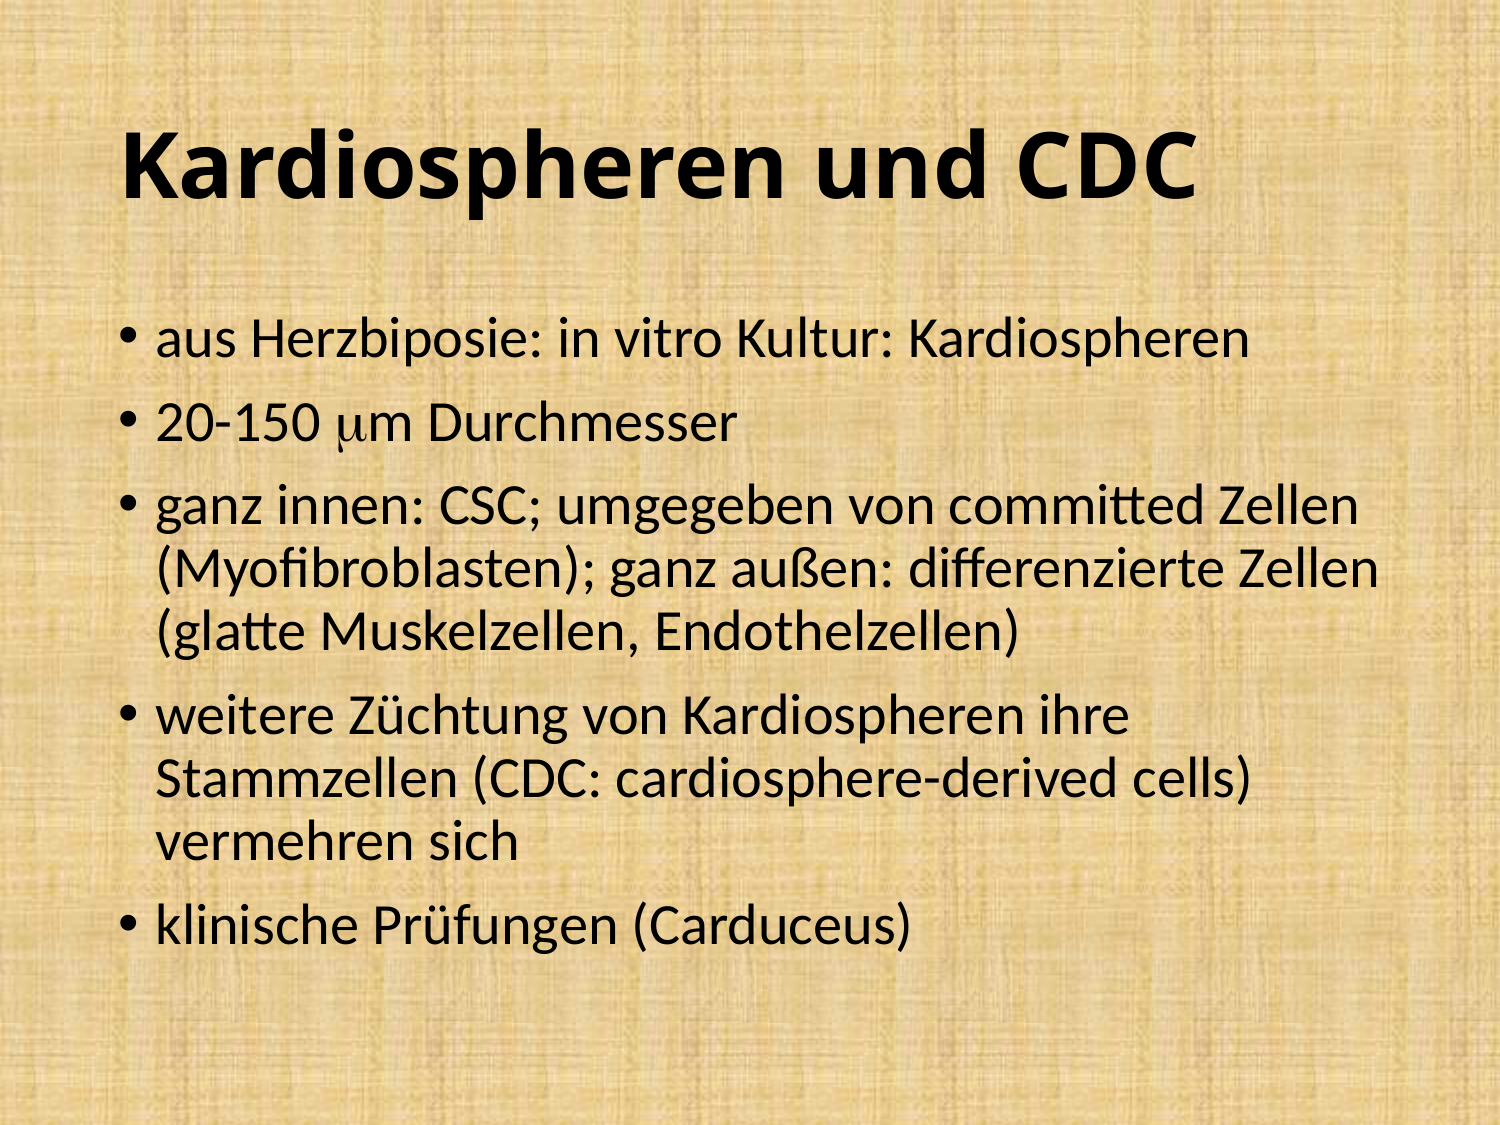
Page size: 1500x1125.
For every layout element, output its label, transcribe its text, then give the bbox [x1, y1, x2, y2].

list aus Herzbiposie: in vitro Kultur: Kardiospheren 20-150 mm Durchmesser ganz innen: CSC; umgegeben von committed Zellen (Myofibroblasten); ganz außen: differenzierte Zellen (glatte Muskelzellen, Endothelzellen) weitere Züchtung von Kardiospheren ihre Stammzellen (CDC: cardiosphere-derived cells) vermehren sich klinische Prüfungen (Carduceus) [103, 299, 1397, 1014]
picture [0, 0, 1500, 1125]
title Kardiospheren und CDC [103, 59, 1397, 278]
